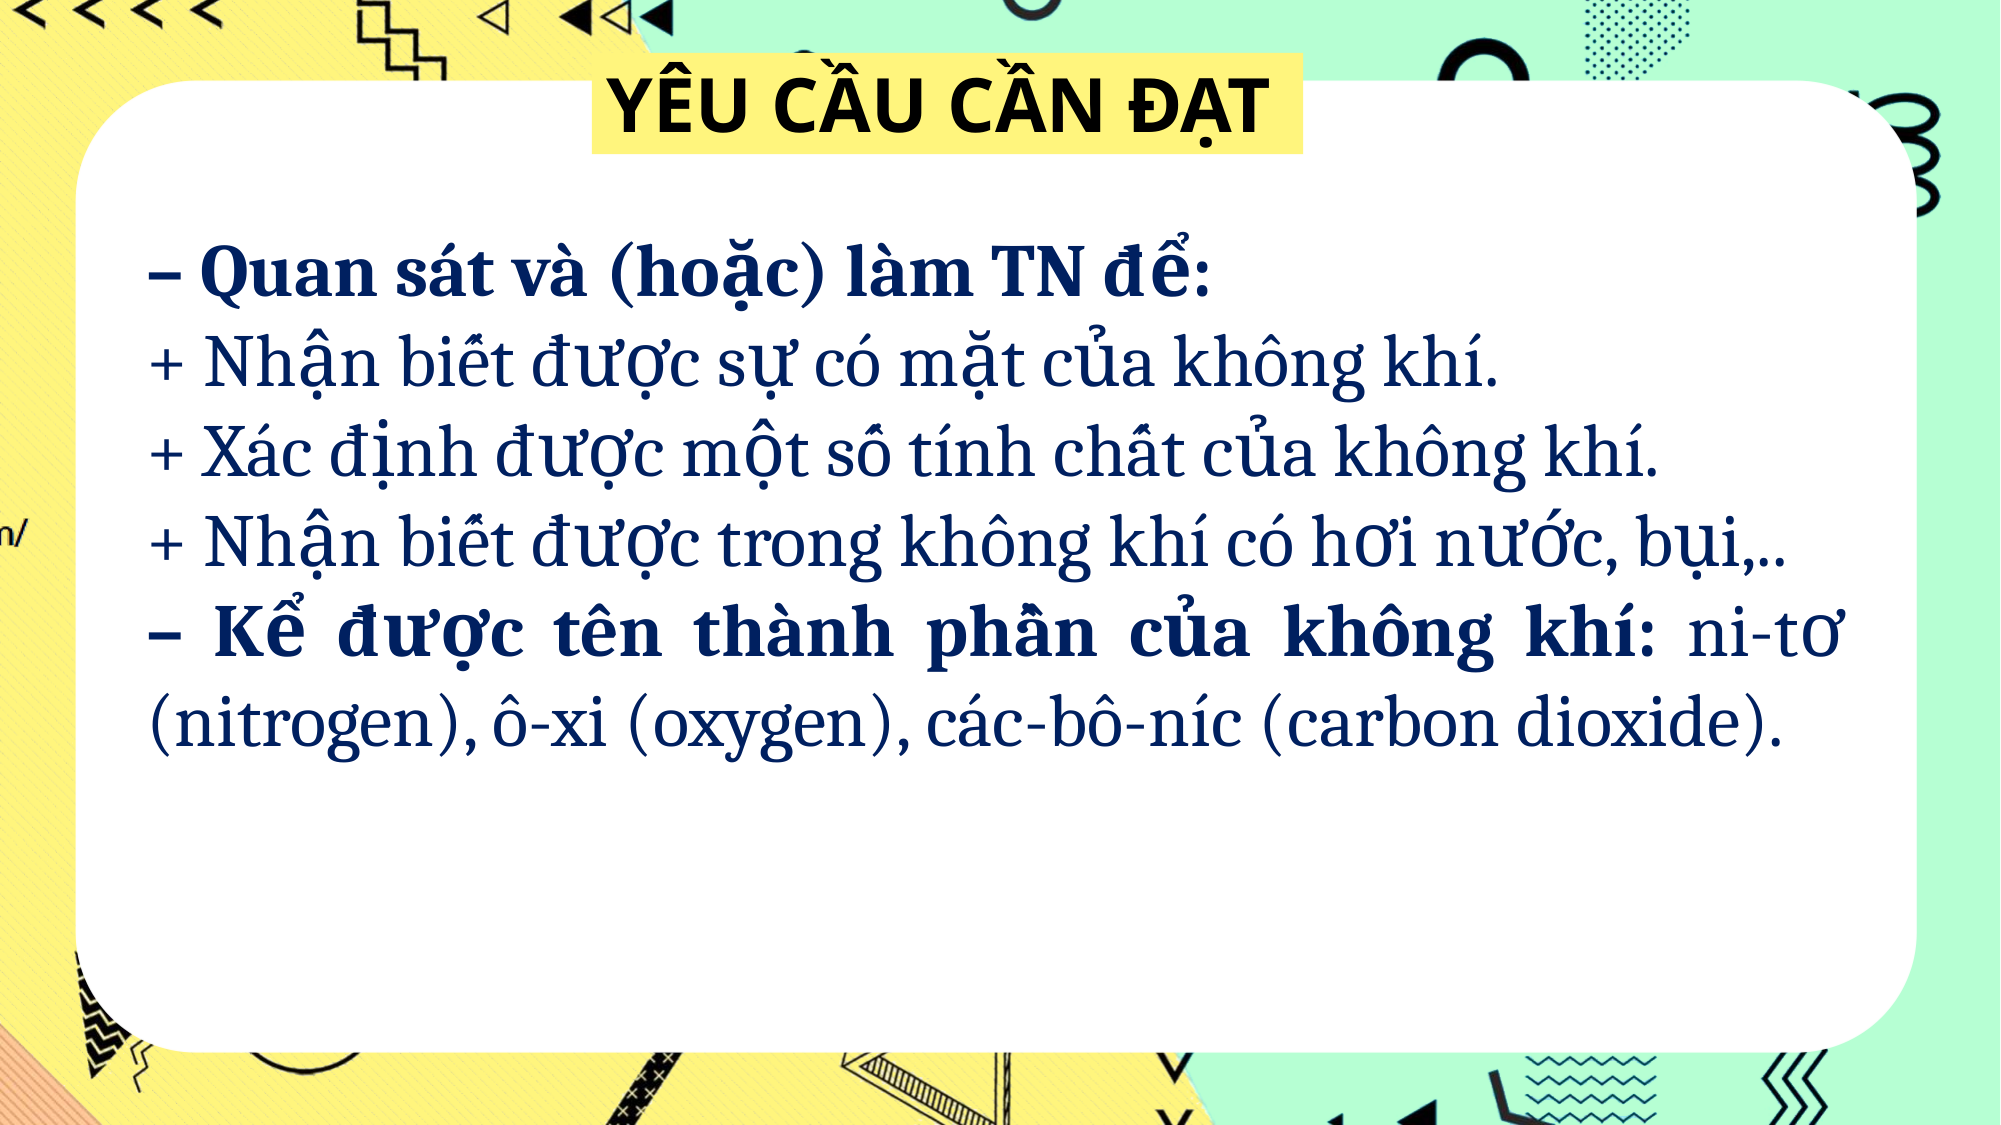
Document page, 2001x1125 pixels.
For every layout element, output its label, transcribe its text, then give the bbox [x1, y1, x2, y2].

title YÊU CẦU CẦN ĐẠT [591, 52, 1304, 155]
text_box – Quan sát và (hoặc) làm TN để: + Nhận biết được sự có mặt của không khí. + Xác định được một số tính chất của không khí. + Nhận biết được trong không khí có hơi nước, bụi,.. – Kể được tên thành phần của không khí: ni-tơ (nitrogen), ô-xi (oxygen), các-bô-níc (carbon dioxide). [131, 214, 1860, 769]
picture [0, 0, 2001, 1125]
